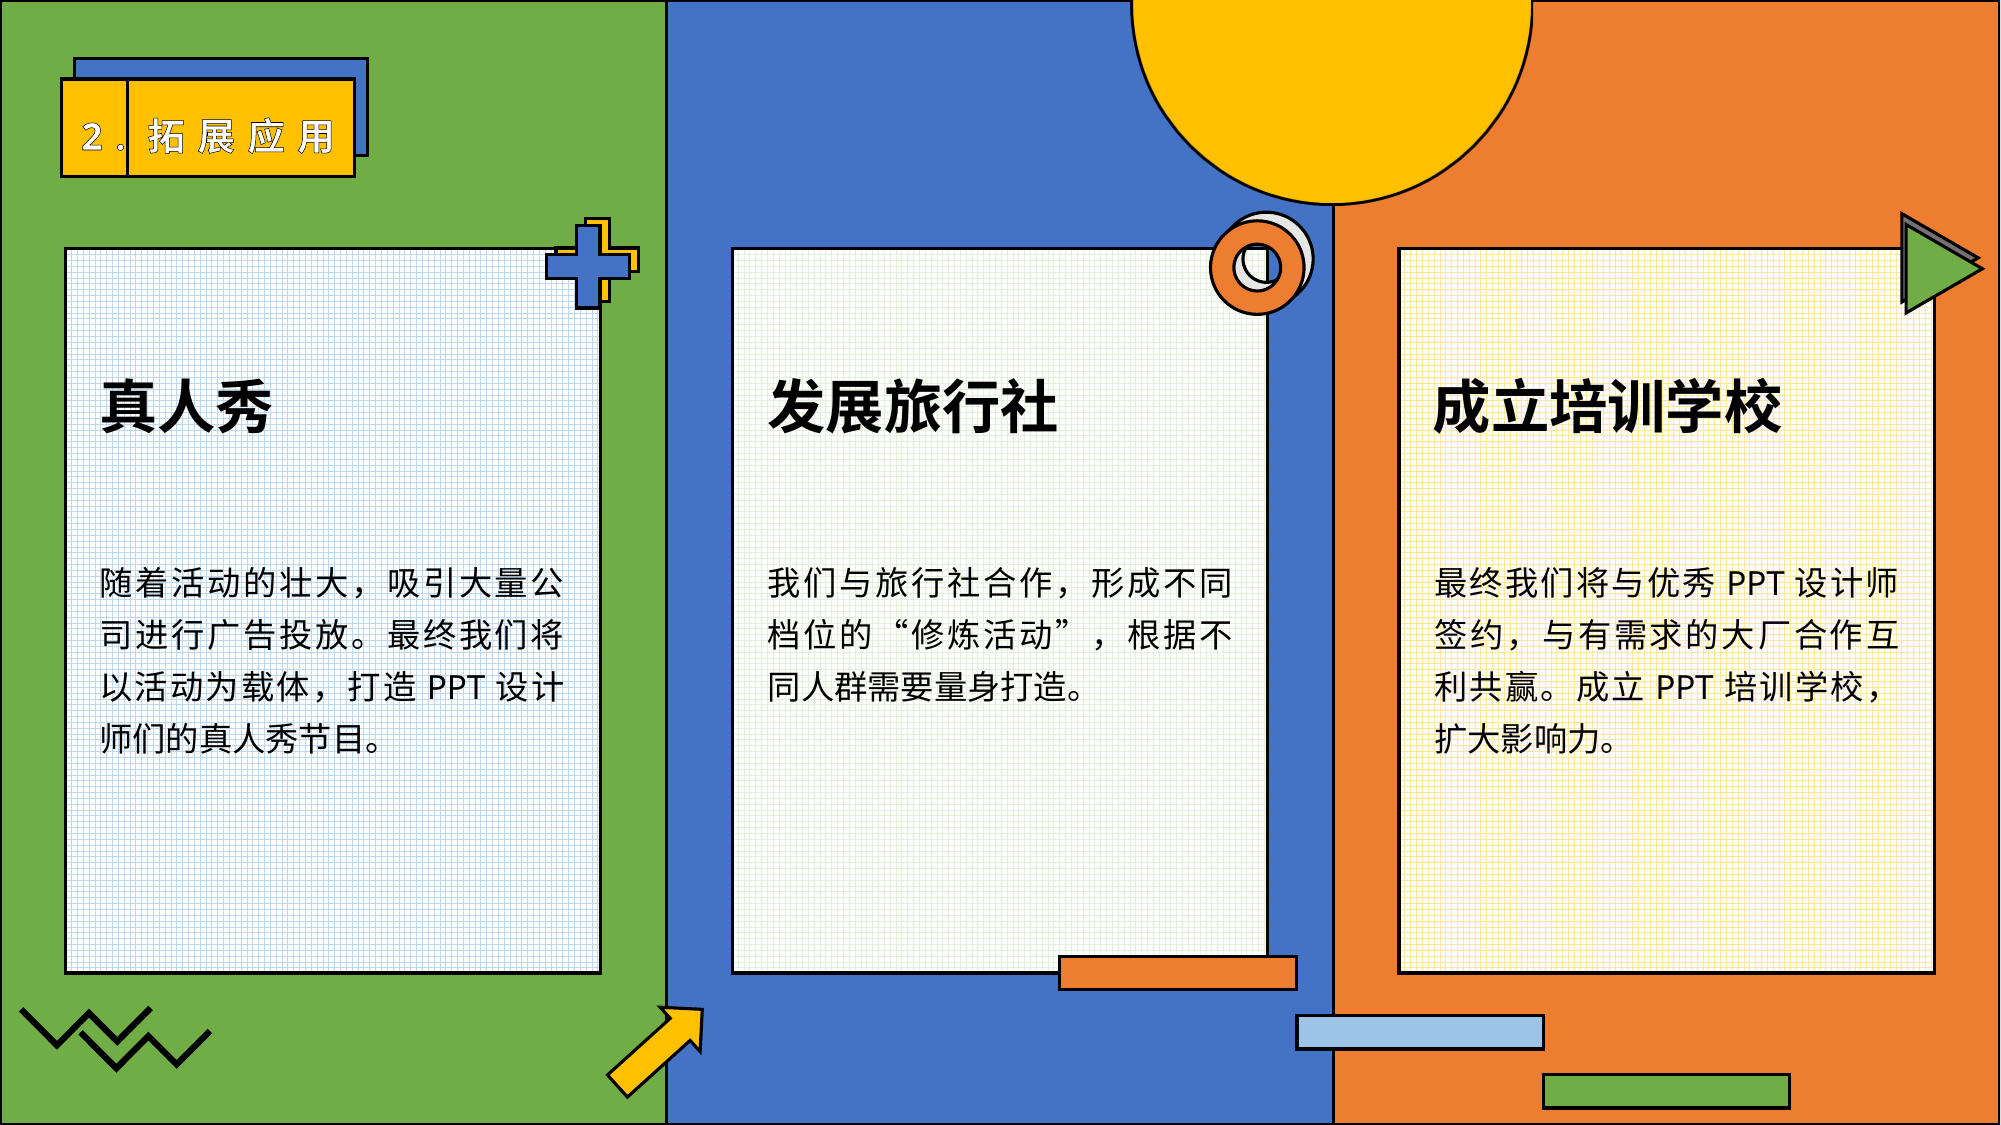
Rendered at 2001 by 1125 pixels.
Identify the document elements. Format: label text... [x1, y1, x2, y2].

list 真人秀 [84, 338, 546, 452]
list 发展旅行社 [752, 338, 1214, 452]
list 2.拓展应用 [0, 64, 417, 193]
list 成立培训学校 [1418, 338, 1879, 452]
list 随着活动的壮大，吸引大量公司进行广告投放。最终我们将以活动为载体，打造PPT设计师们的真人秀节目。 [84, 543, 580, 926]
list 最终我们将与优秀PPT设计师签约，与有需求的大厂合作互利共赢。成立PPT培训学校，扩大影响力。 [1419, 543, 1915, 926]
list 我们与旅行社合作，形成不同档位的“修炼活动”，根据不同人群需要量身打造。 [753, 543, 1248, 926]
picture [1130, 0, 1534, 206]
